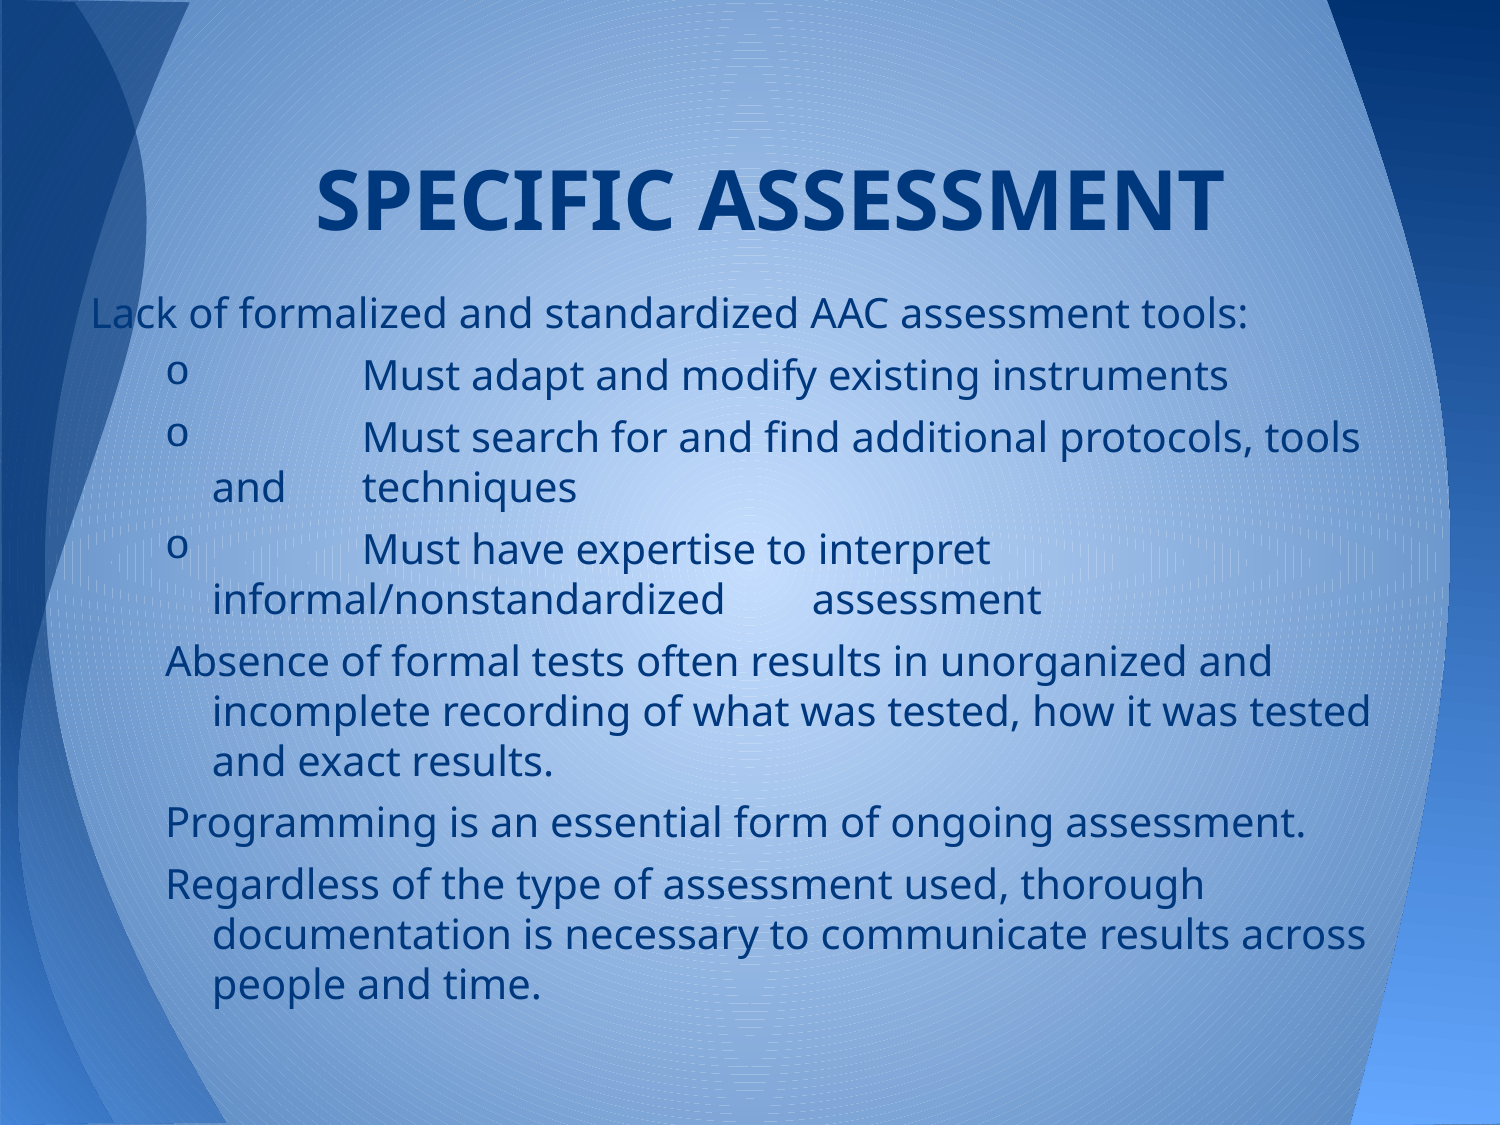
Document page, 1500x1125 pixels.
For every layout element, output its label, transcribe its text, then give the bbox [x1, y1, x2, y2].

list Lack of formalized and standardized AAC assessment tools: Must adapt and modify existing instruments Must search for and find additional protocols, tools and techniques Must have expertise to interpret informal/nonstandardized assessment Absence of formal tests often results in unorganized and incomplete recording of what was tested, how it was tested and exact results. Programming is an essential form of ongoing assessment. Regardless of the type of assessment used, thorough documentation is necessary to communicate results across people and time. [74, 271, 1426, 1067]
title SPECIFIC ASSESSMENT [74, 44, 1426, 263]
